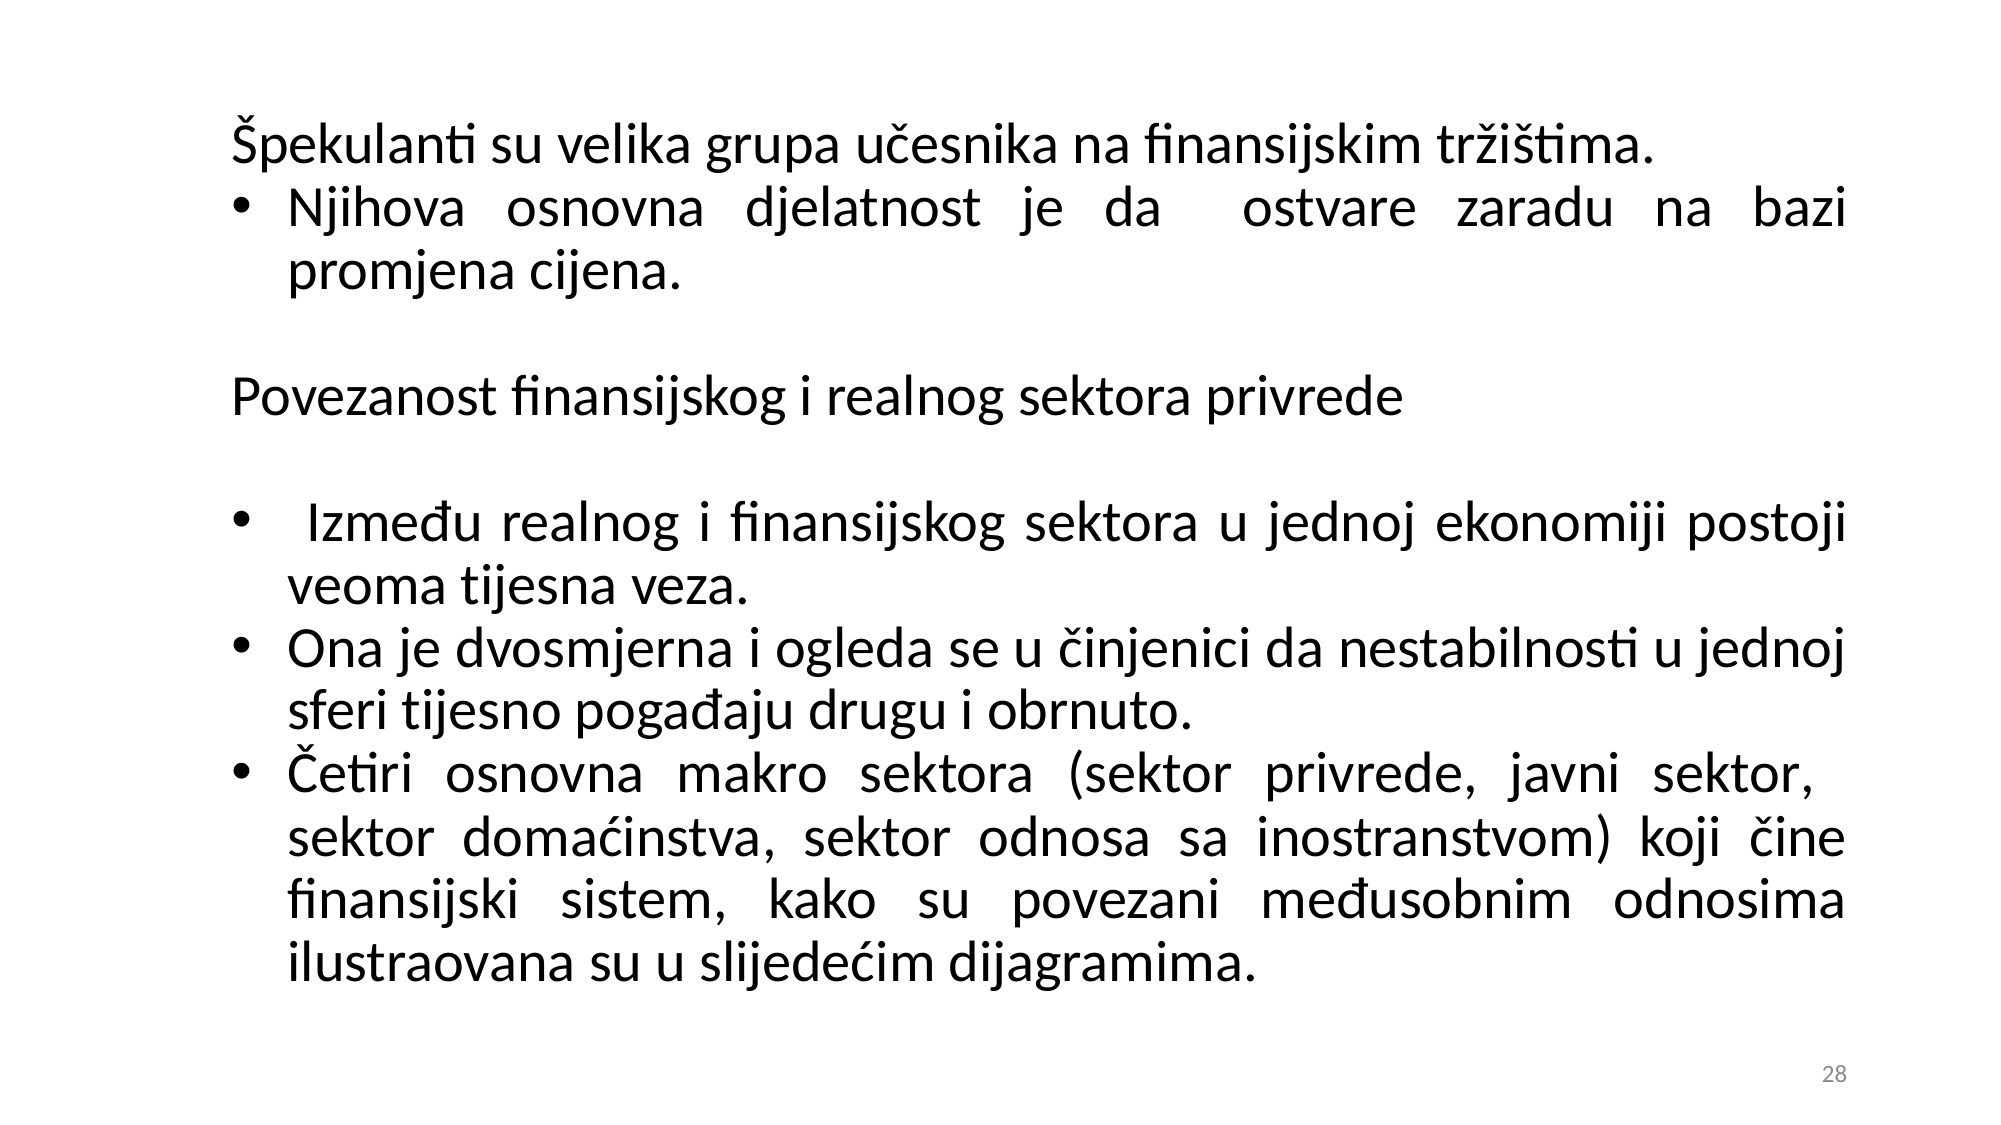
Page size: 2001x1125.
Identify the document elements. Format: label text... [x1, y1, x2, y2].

slide_number 28 [1412, 1042, 1863, 1103]
list Špekulanti su velika grupa učesnika na finansijskim tržištima. Njihova osnovna djelatnost je da ostvare zaradu na bazi promjena cijena. Povezanost finansijskog i realnog sektora privrede Između realnog i finansijskog sektora u jednoj ekonomiji postoji veoma tijesna veza. Ona je dvosmjerna i ogleda se u činjenici da nestabilnosti u jednoj sferi tijesno pogađaju drugu i obrnuto. Četiri osnovna makro sektora (sektor privrede, javni sektor, sektor domaćinstva, sektor odnosa sa inostranstvom) koji čine finansijski sistem, kako su povezani međusobnim odnosima ilustraovana su u slijedećim dijagramima. [158, 105, 1863, 1014]
